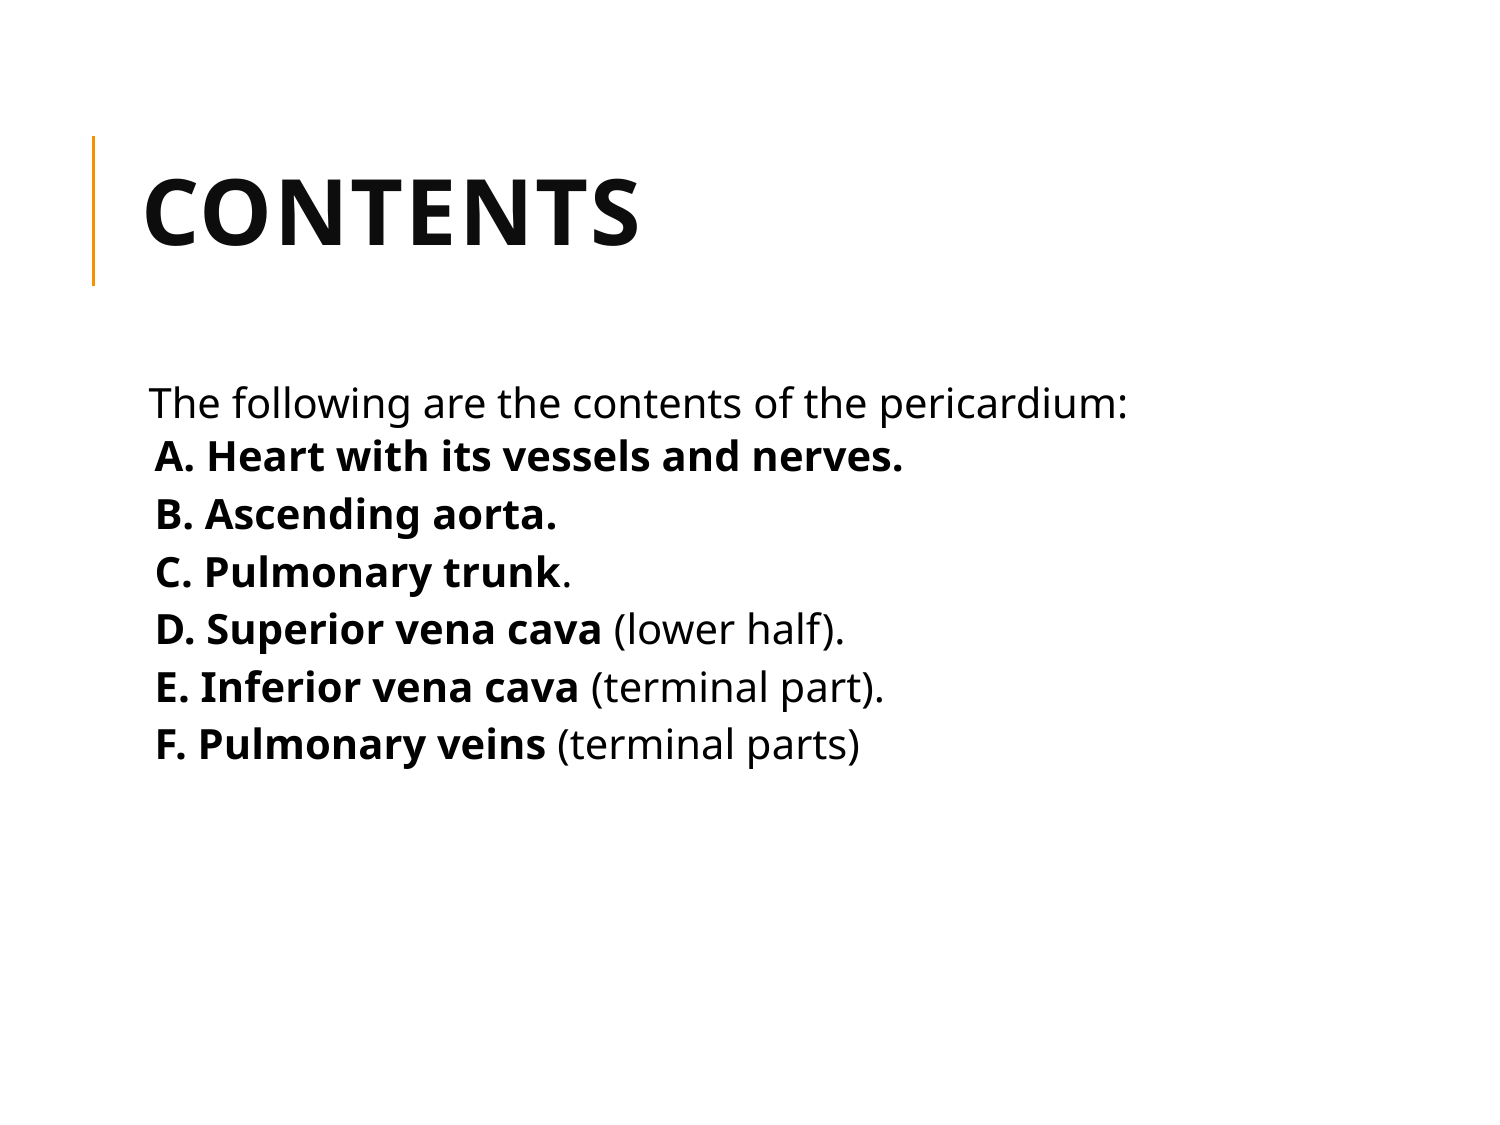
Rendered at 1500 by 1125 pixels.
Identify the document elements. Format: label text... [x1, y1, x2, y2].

text_box The following are the contents of the pericardium: A. Heart with its vessels and nerves. B. Ascending aorta. C. Pulmonary trunk. D. Superior vena cava (lower half). E. Inferior vena cava (terminal part). F. Pulmonary veins (terminal parts) [125, 374, 1322, 1035]
title CONTENTS [126, 96, 1322, 342]
